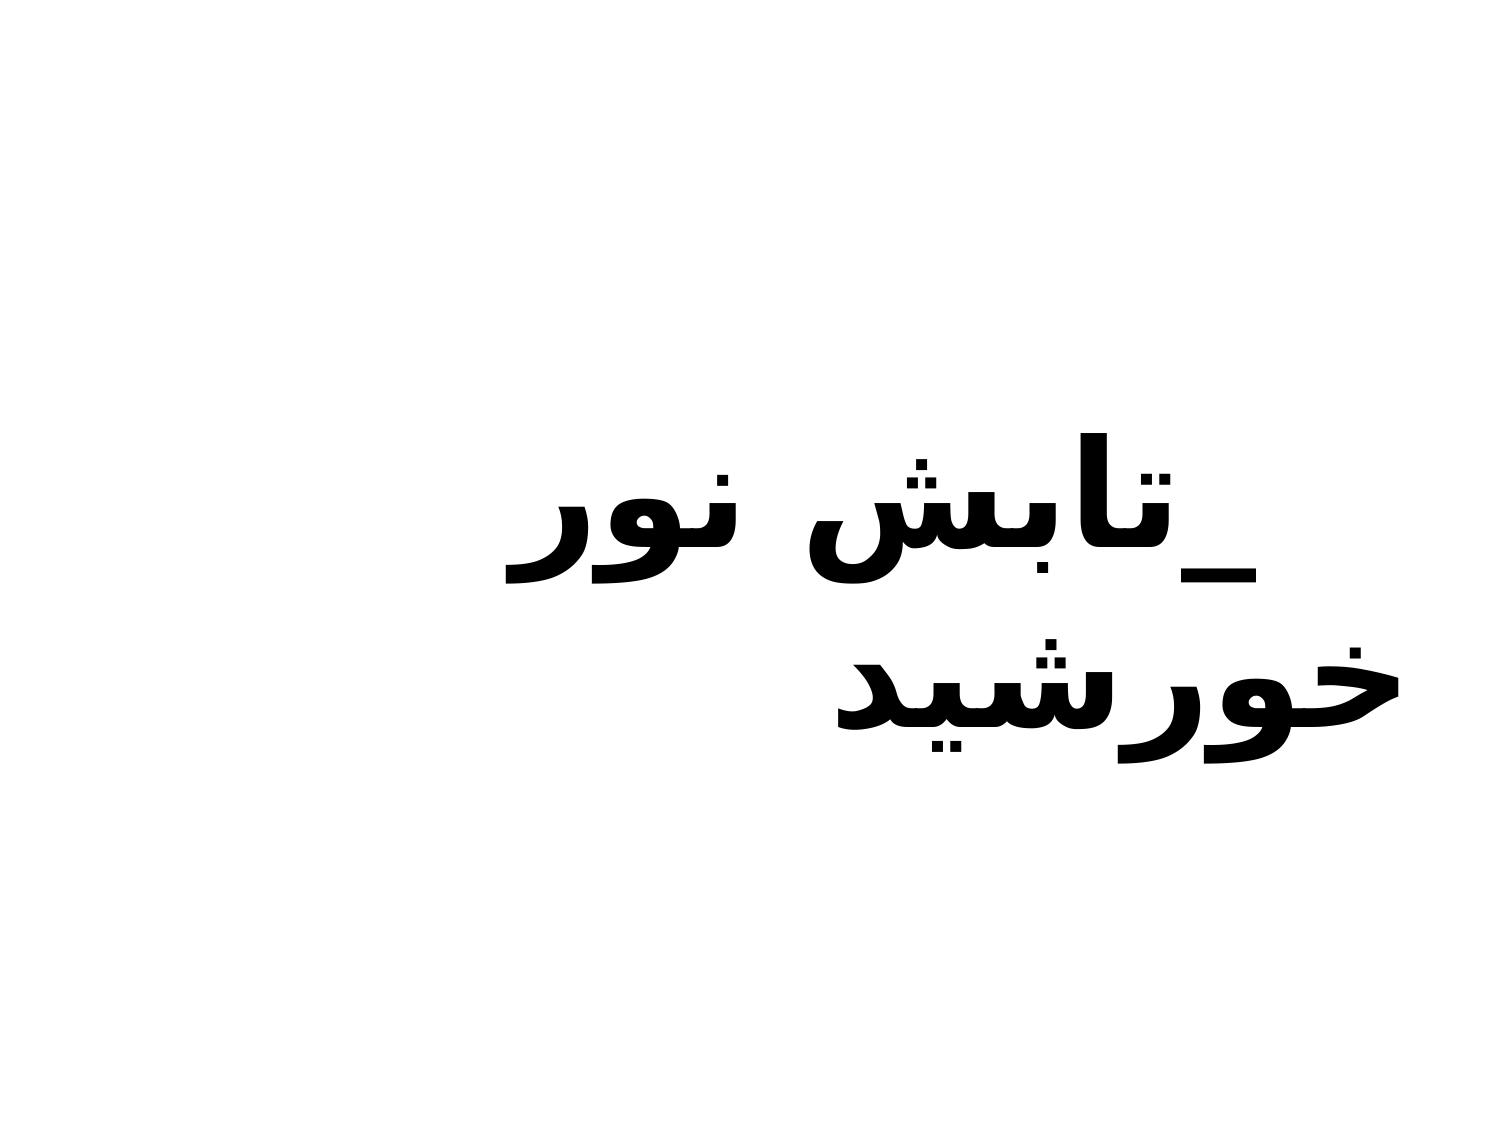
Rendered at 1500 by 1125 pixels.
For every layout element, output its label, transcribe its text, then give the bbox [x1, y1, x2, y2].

title _تابش نور خورشيد [149, 524, 1429, 766]
